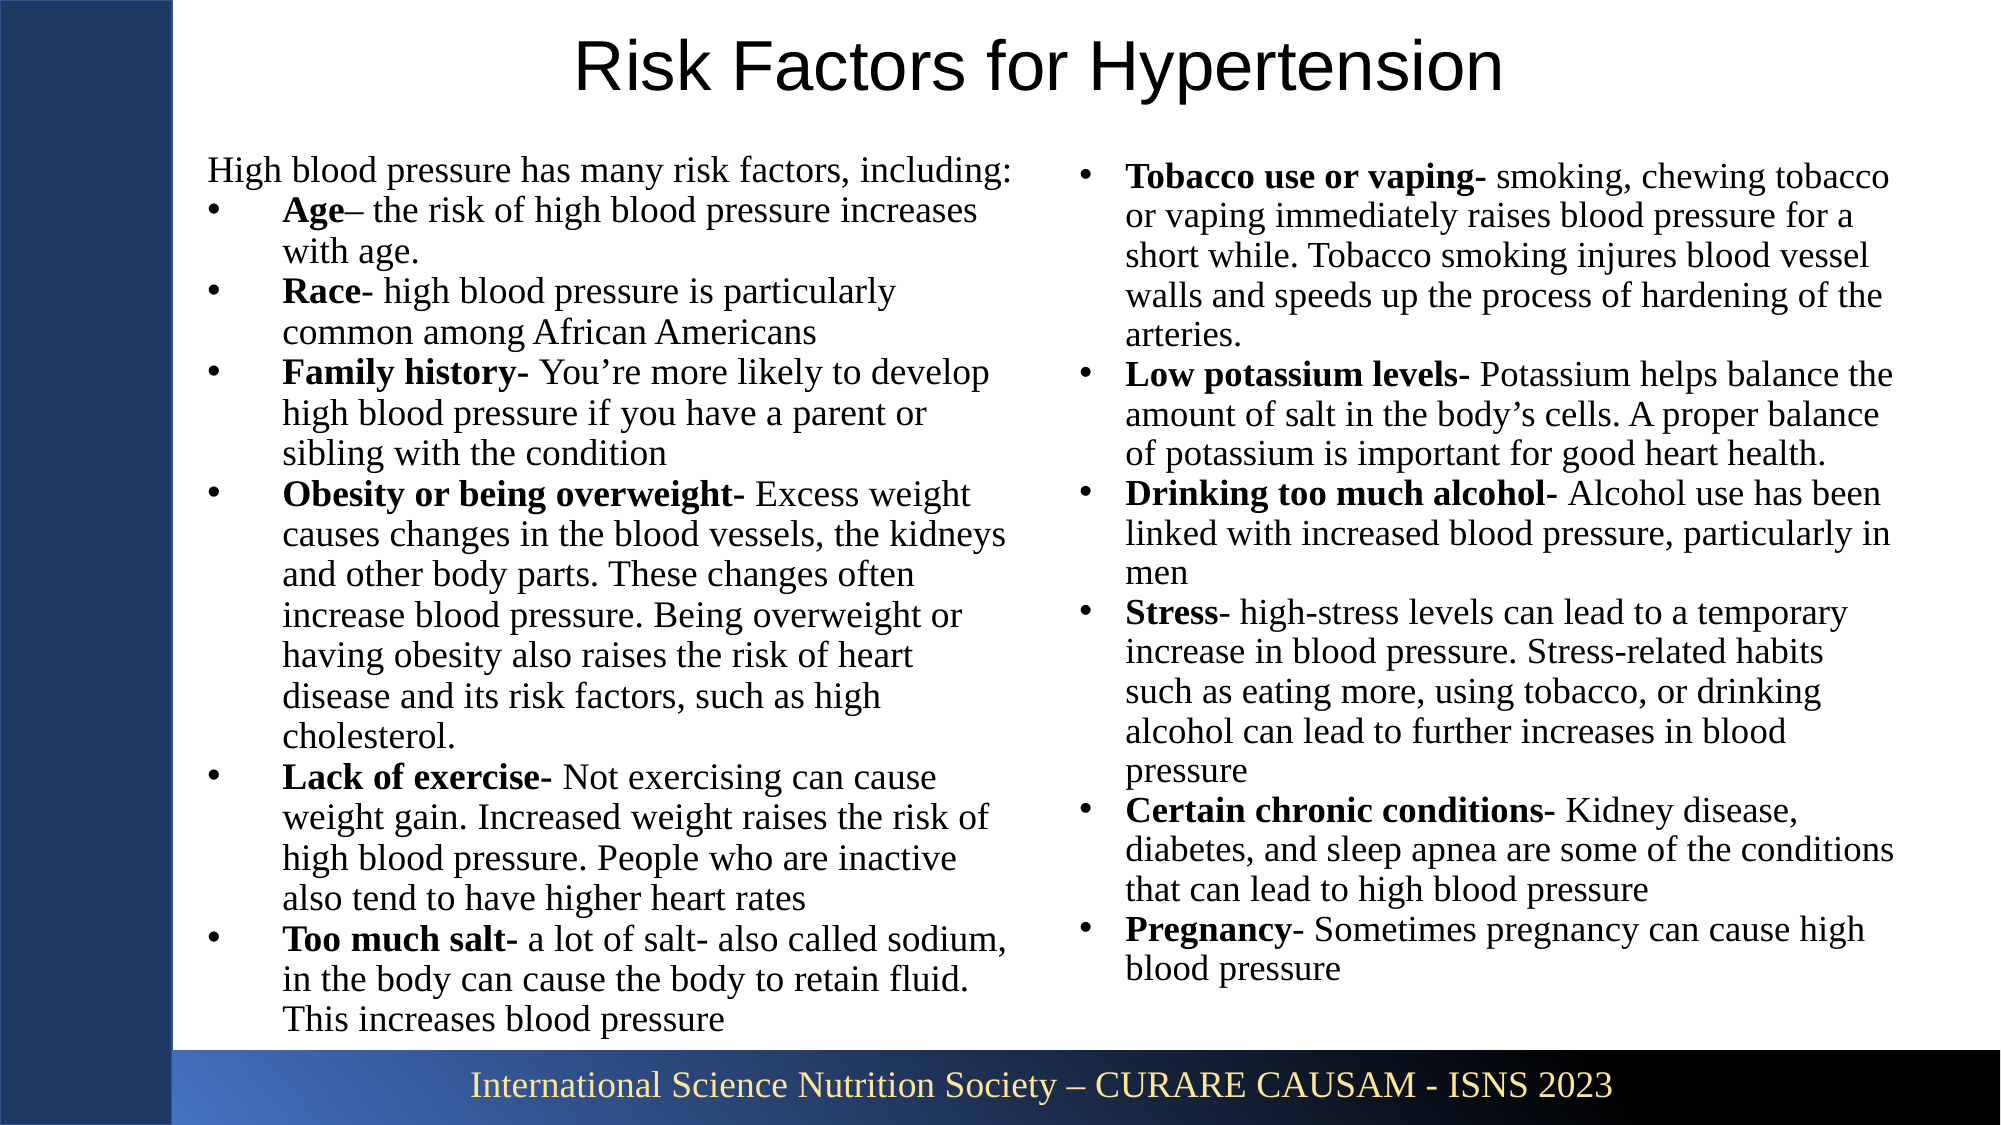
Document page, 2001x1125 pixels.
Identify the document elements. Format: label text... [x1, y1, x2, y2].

text_box [172, 1050, 2000, 1125]
text_box [0, 0, 173, 1125]
title Risk Factors for Hypertension [187, 22, 1913, 147]
list High blood pressure has many risk factors, including: Age– the risk of high blood pressure increases with age. Race- high blood pressure is particularly common among African Americans Family history- You’re more likely to develop high blood pressure if you have a parent or sibling with the condition Obesity or being overweight- Excess weight causes changes in the blood vessels, the kidneys and other body parts. These changes often increase blood pressure. Being overweight or having obesity also raises the risk of heart disease and its risk factors, such as high cholesterol. Lack of exercise- Not exercising can cause weight gain. Increased weight raises the risk of high blood pressure. People who are inactive also tend to have higher heart rates Too much salt- a lot of salt- also called sodium, in the body can cause the body to retain fluid. This increases blood pressure [192, 142, 1043, 1036]
text_box International Science Nutrition Society – CURARE CAUSAM - ISNS 2023 [454, 1052, 2000, 1113]
list Tobacco use or vaping- smoking, chewing tobacco or vaping immediately raises blood pressure for a short while. Tobacco smoking injures blood vessel walls and speeds up the process of hardening of the arteries. Low potassium levels- Potassium helps balance the amount of salt in the body’s cells. A proper balance of potassium is important for good heart health. Drinking too much alcohol- Alcohol use has been linked with increased blood pressure, particularly in men Stress- high-stress levels can lead to a temporary increase in blood pressure. Stress-related habits such as eating more, using tobacco, or drinking alcohol can lead to further increases in blood pressure Certain chronic conditions- Kidney disease, diabetes, and sleep apnea are some of the conditions that can lead to high blood pressure Pregnancy- Sometimes pregnancy can cause high blood pressure [1064, 149, 1915, 1036]
